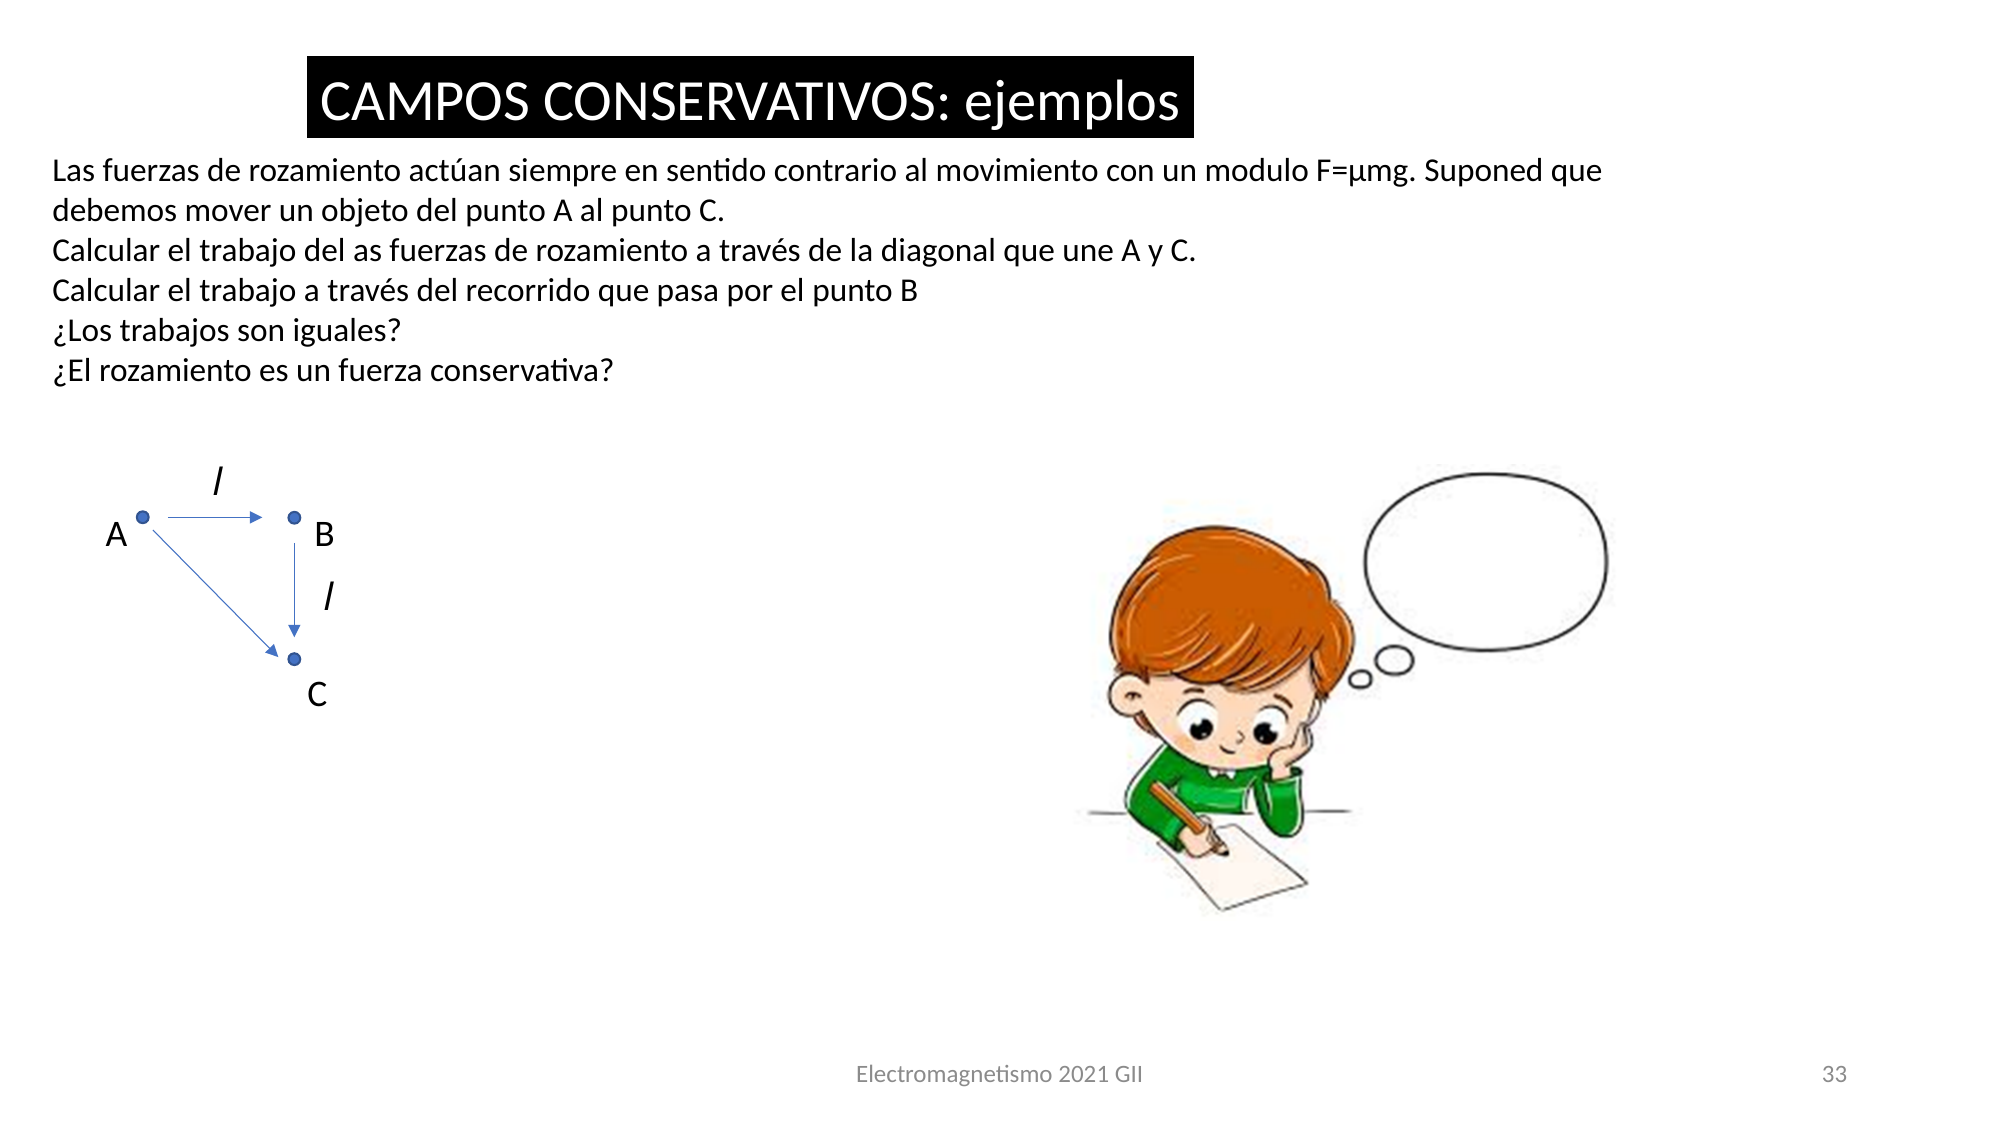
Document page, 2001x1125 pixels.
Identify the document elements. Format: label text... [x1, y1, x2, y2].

text_box Las fuerzas de rozamiento actúan siempre en sentido contrario al movimiento con un modulo F=µmg. Suponed que debemos mover un objeto del punto A al punto C. Calcular el trabajo del as fuerzas de rozamiento a través de la diagonal que une A y C. Calcular el trabajo a través del recorrido que pasa por el punto B ¿Los trabajos son iguales? ¿El rozamiento es un fuerza conservativa? [37, 140, 1729, 396]
text_box C [292, 661, 343, 722]
text_box l [308, 565, 349, 626]
text_box A [90, 501, 143, 562]
text_box CAMPOS CONSERVATIVOS: ejemplos [304, 53, 1197, 140]
text_box [287, 510, 299, 525]
slide_number 33 [1412, 1042, 1863, 1103]
text_box [143, 510, 150, 525]
text_box B [299, 501, 350, 562]
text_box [152, 530, 279, 658]
picture [1055, 464, 1620, 921]
text_box [287, 652, 302, 666]
footer Electromagnetismo 2021 GII [662, 1042, 1338, 1103]
text_box l [198, 450, 238, 511]
